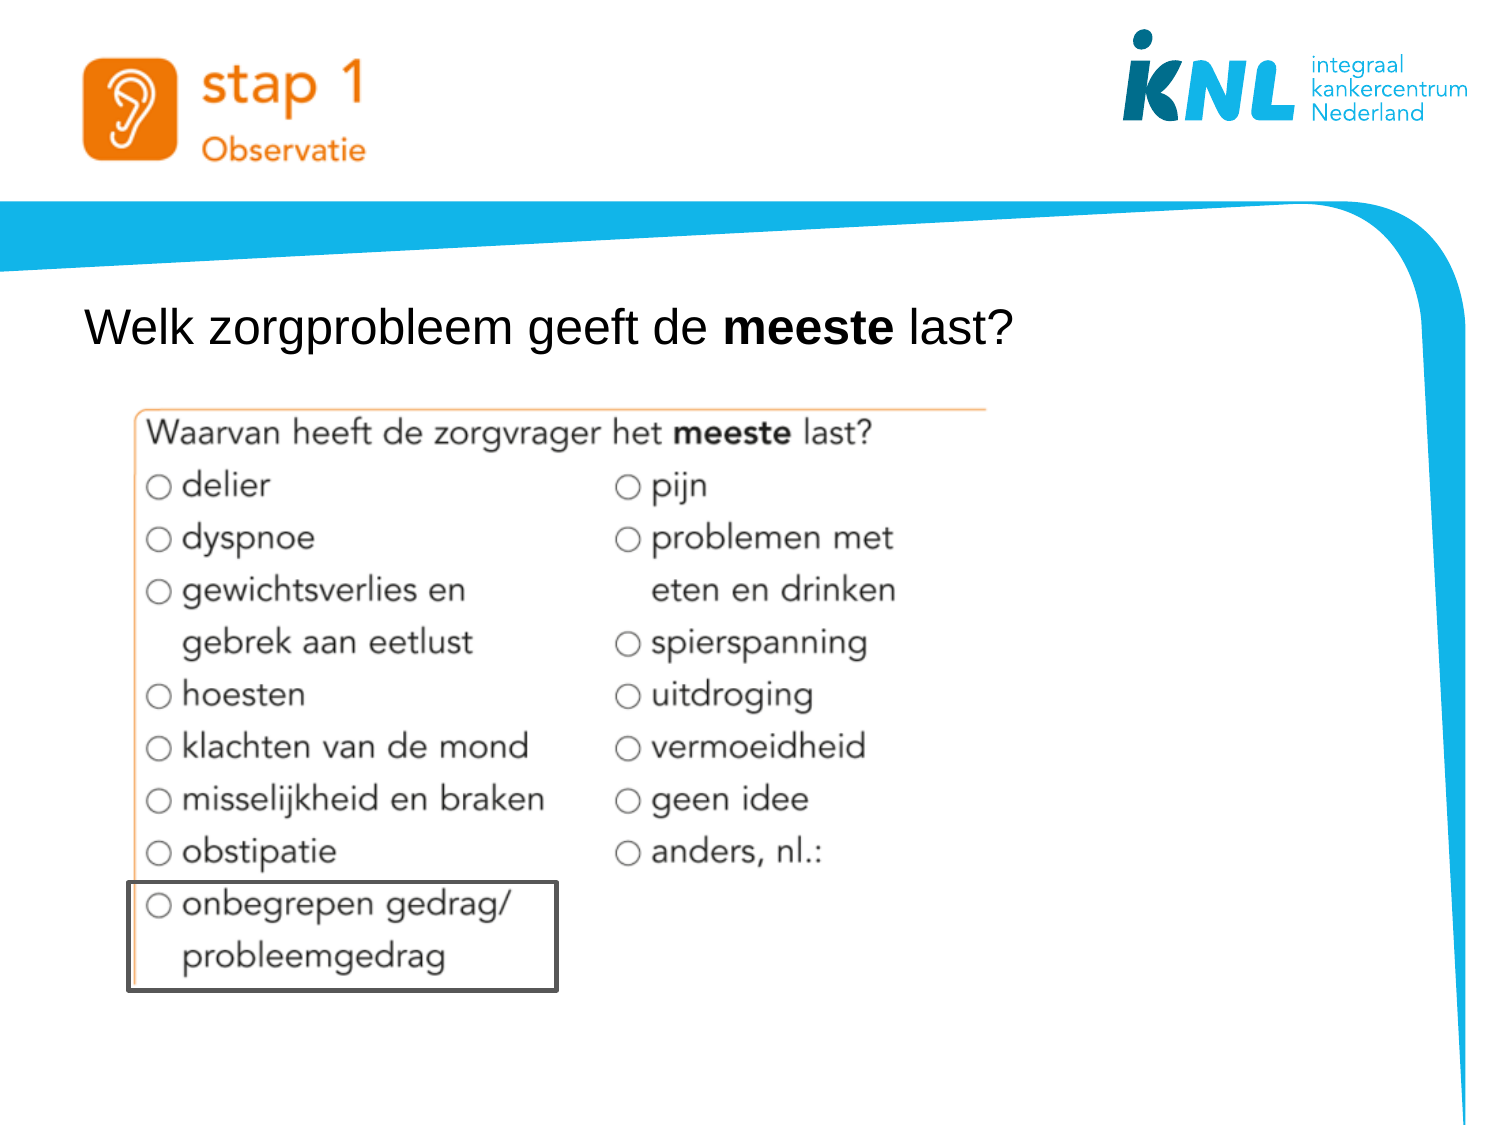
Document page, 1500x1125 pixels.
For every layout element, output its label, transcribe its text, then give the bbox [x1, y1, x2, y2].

picture [107, 400, 1006, 991]
text_box Welk zorgprobleem geeft de meeste last? [69, 287, 1279, 363]
picture [69, 53, 414, 167]
